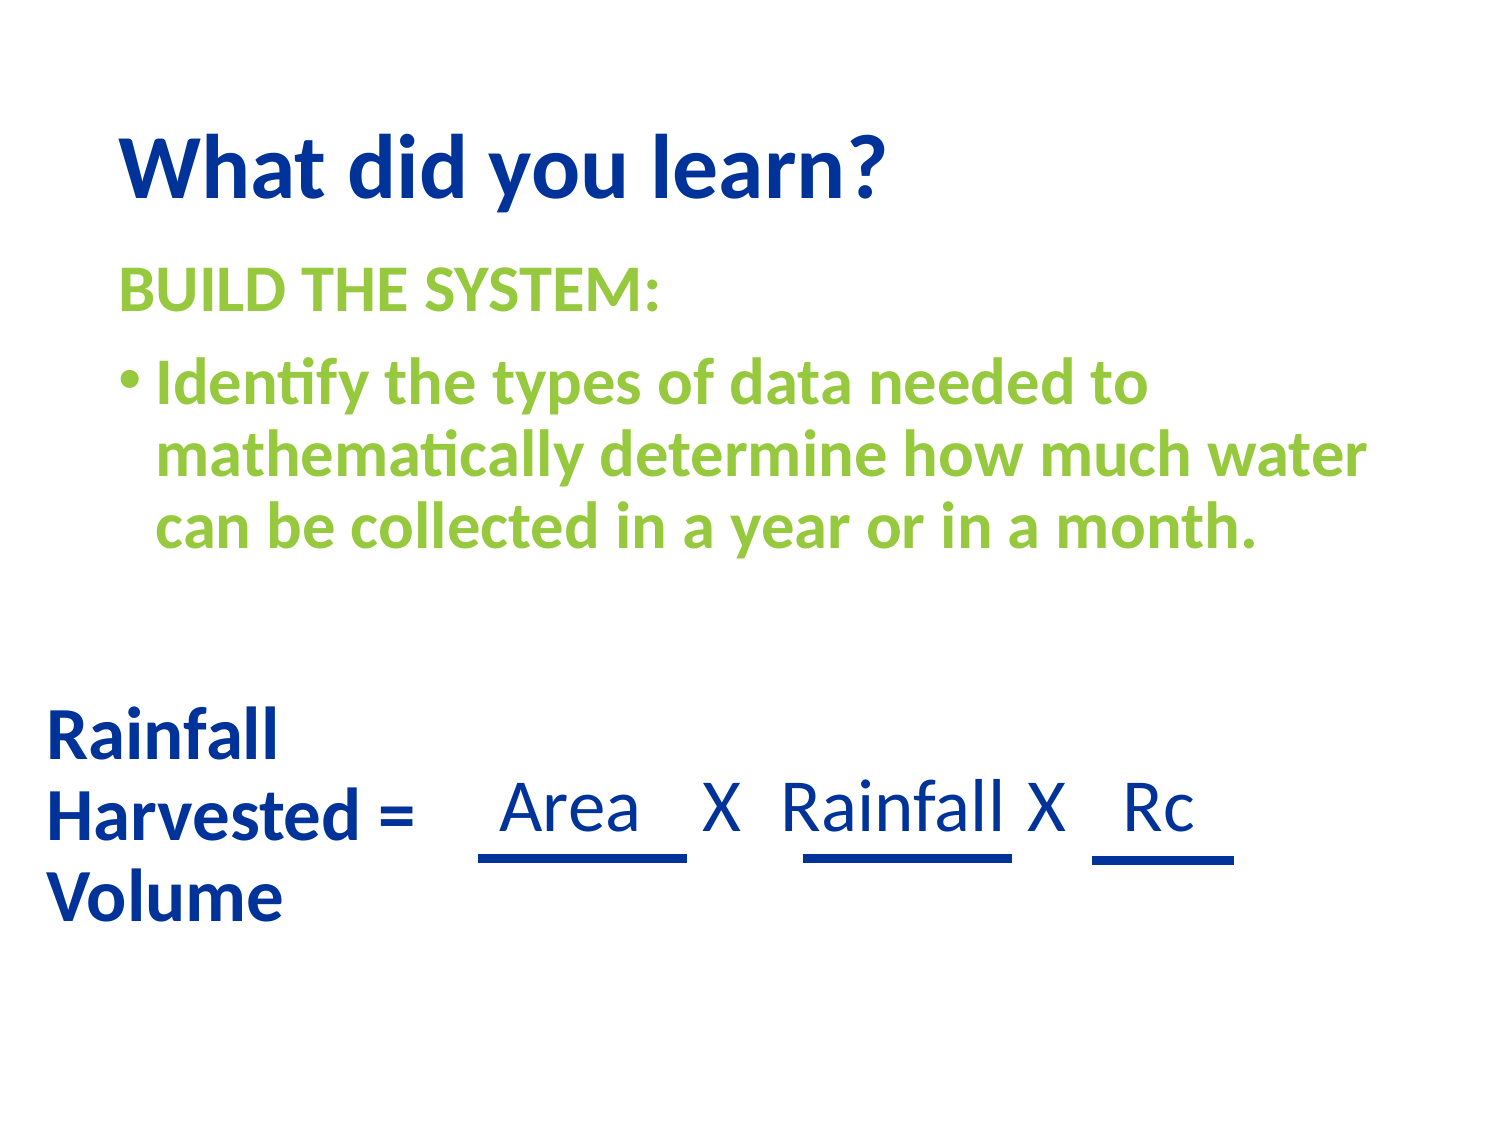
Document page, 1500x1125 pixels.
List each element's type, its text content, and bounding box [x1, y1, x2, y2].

text_box X [687, 749, 761, 856]
text_box Rc [1107, 749, 1216, 856]
title What did you learn? [103, 59, 1397, 246]
text_box Rainfall [765, 749, 1012, 856]
text_box Rainfall Harvested = Volume [31, 687, 479, 948]
text_box Area [484, 749, 687, 854]
list BUILD THE SYSTEM: Identify the types of data needed to mathematically determine how much water can be collected in a year or in a month. [103, 246, 1397, 616]
text_box X [1012, 749, 1073, 856]
